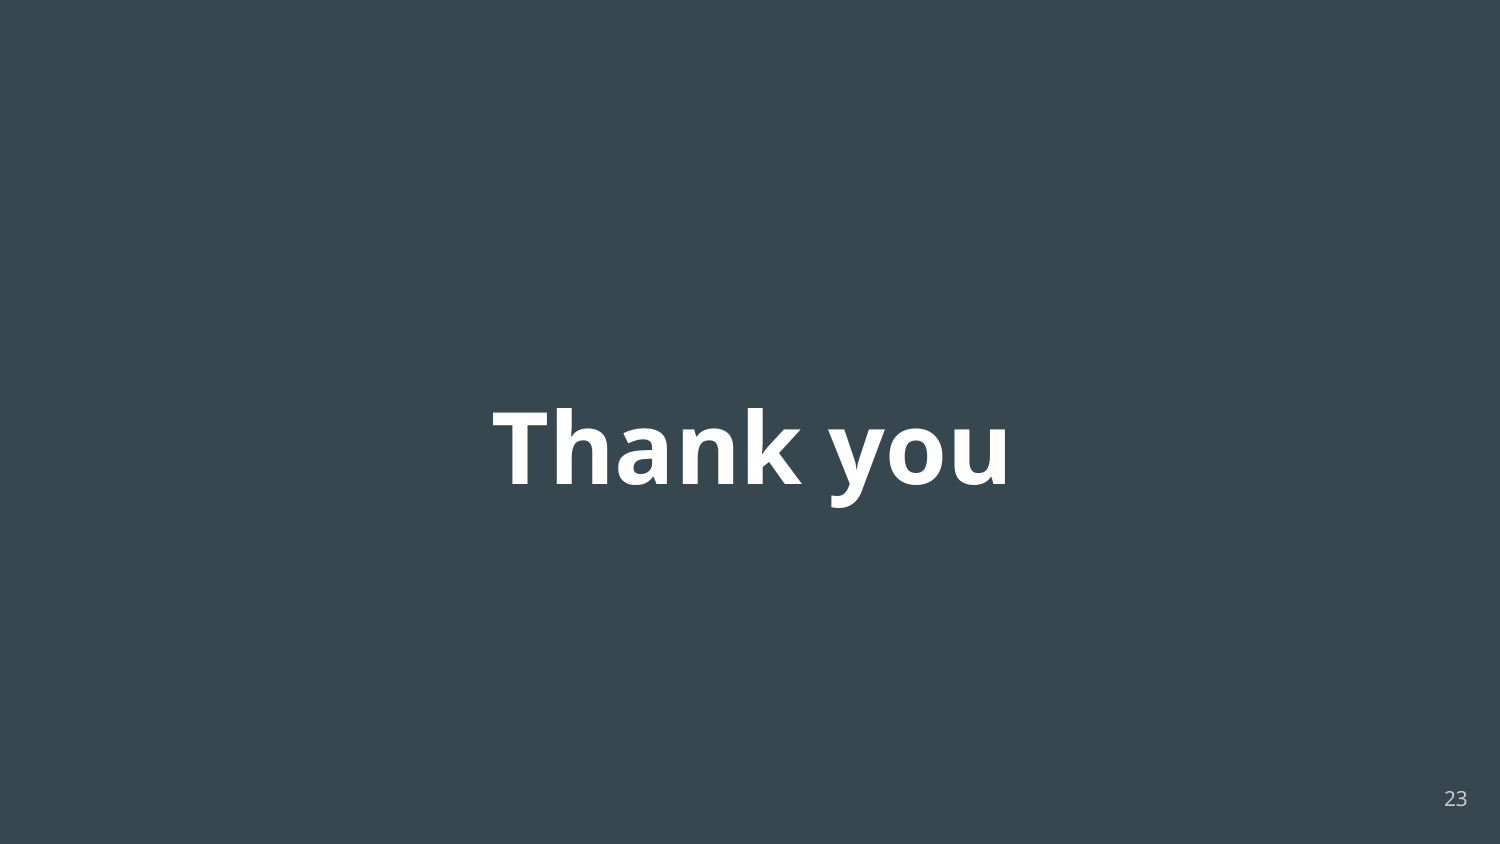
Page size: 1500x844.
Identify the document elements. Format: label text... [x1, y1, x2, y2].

list Thank you [476, 351, 1077, 480]
slide_number ‹#› [1392, 767, 1483, 833]
